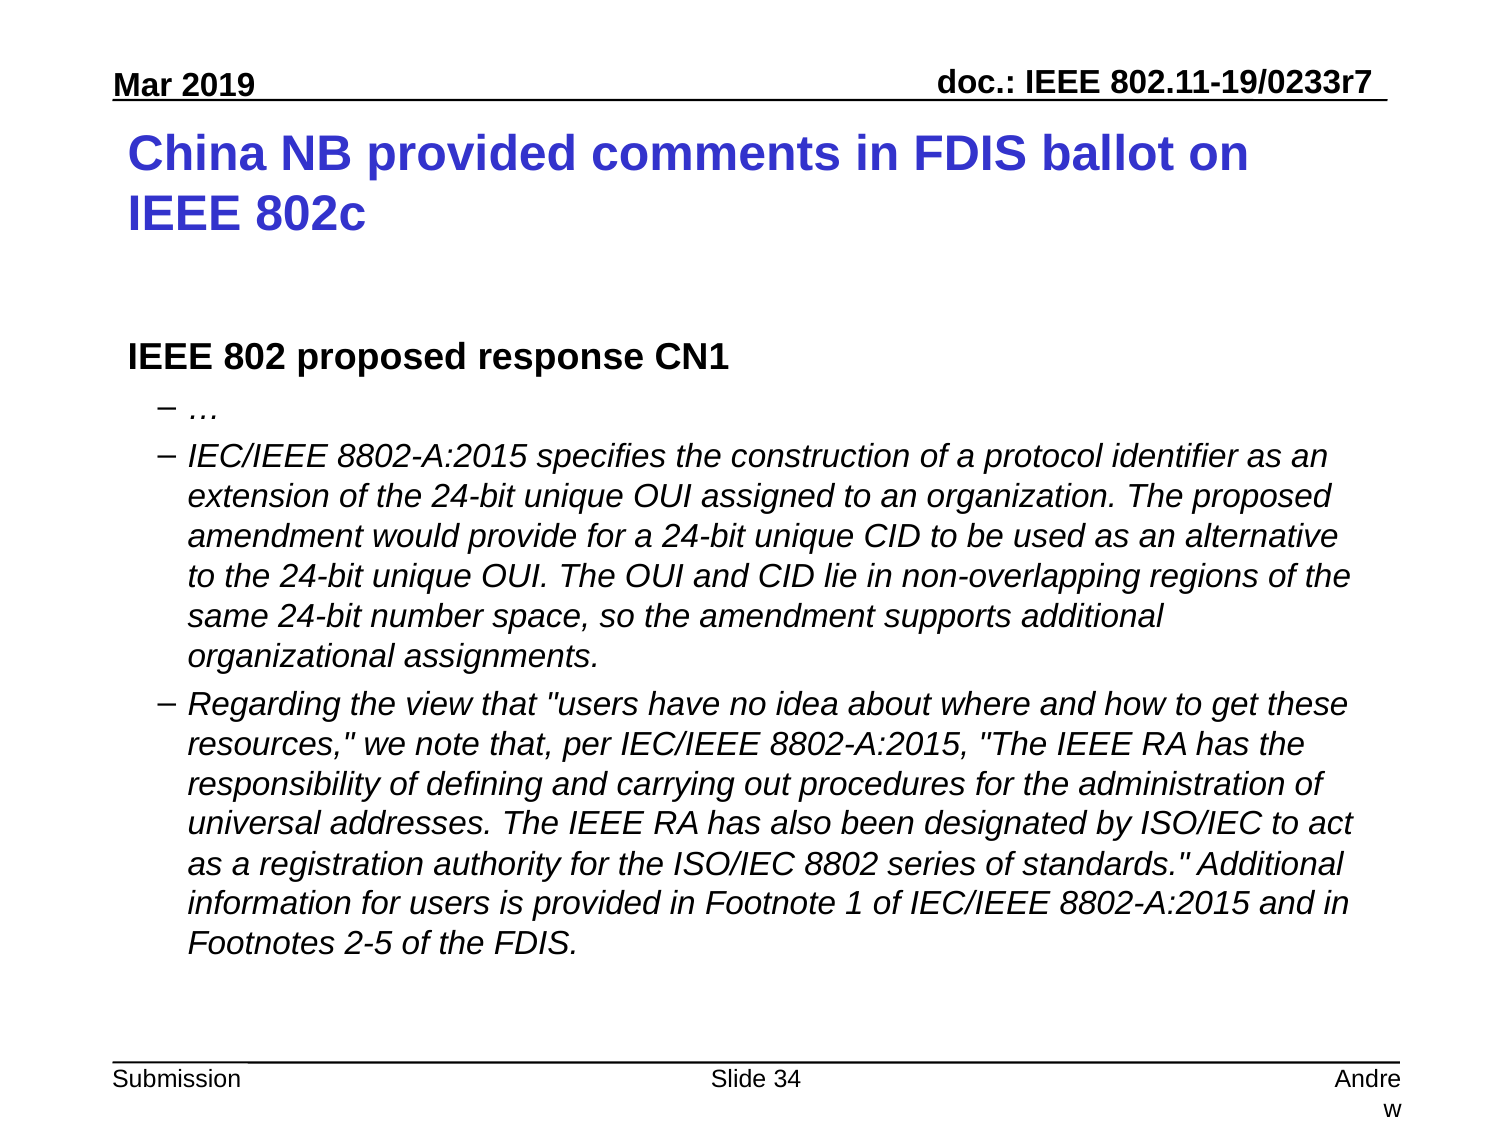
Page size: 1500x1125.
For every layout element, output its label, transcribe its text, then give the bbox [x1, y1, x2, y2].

slide_number Slide 34 [709, 1061, 803, 1093]
title China NB provided comments in FDIS ballot on IEEE 802c [112, 112, 1388, 288]
footer Andrew Myles, Cisco [1320, 1061, 1402, 1093]
list IEEE 802 proposed response CN1 … IEC/IEEE 8802-A:2015 specifies the construction of a protocol identifier as an extension of the 24-bit unique OUI assigned to an organization. The proposed amendment would provide for a 24-bit unique CID to be used as an alternative to the 24-bit unique OUI. The OUI and CID lie in non-overlapping regions of the same 24-bit number space, so the amendment supports additional organizational assignments. Regarding the view that "users have no idea about where and how to get these resources," we note that, per IEC/IEEE 8802-A:2015, "The IEEE RA has the responsibility of defining and carrying out procedures for the administration of universal addresses. The IEEE RA has also been designated by ISO/IEC to act as a registration authority for the ISO/IEC 8802 series of standards." Additional information for users is provided in Footnote 1 of IEC/IEEE 8802-A:2015 and in Footnotes 2-5 of the FDIS. [112, 324, 1388, 1000]
